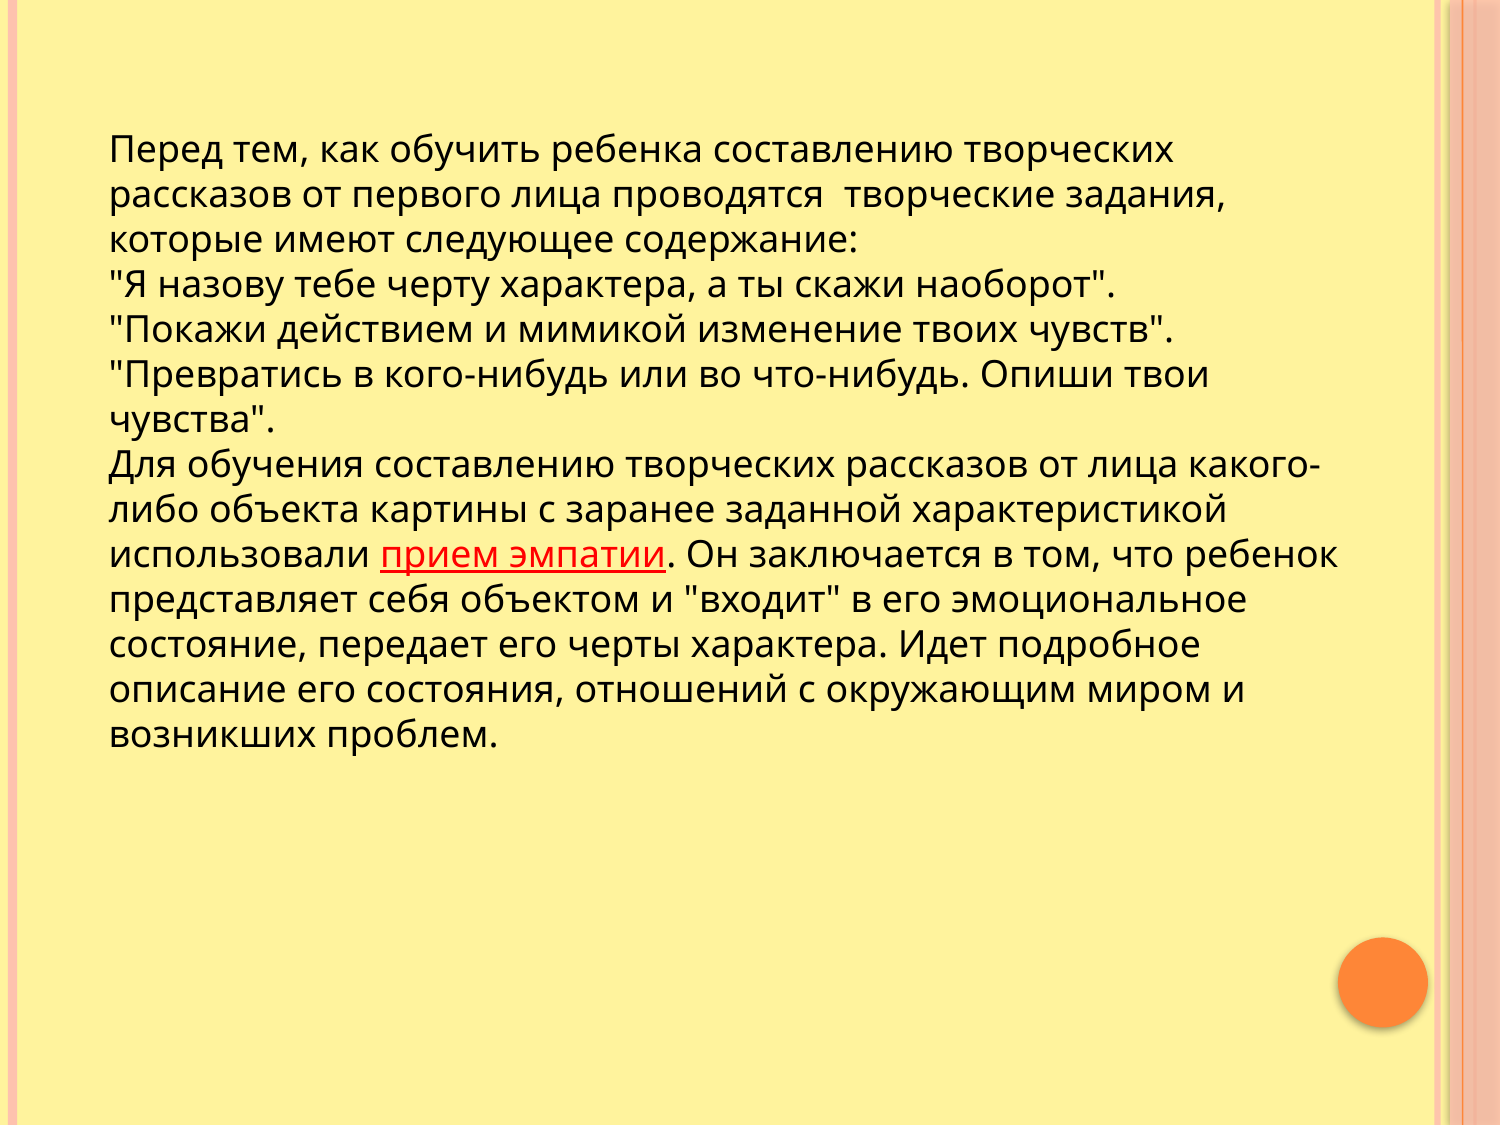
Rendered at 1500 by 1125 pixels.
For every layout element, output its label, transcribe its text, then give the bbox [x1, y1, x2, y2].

text_box Перед тем, как обучить ребенка составлению творческих рассказов от первого лица проводятся творческие задания, которые имеют следующее содержание: "Я назову тебе черту характера, а ты скажи наоборот". "Покажи действием и мимикой изменение твоих чувств". "Превратись в кого-нибудь или во что-нибудь. Опиши твои чувства". Для обучения составлению творческих рассказов от лица какого-либо объекта картины с заранее заданной характеристикой использовали прием эмпатии. Он заключается в том, что ребенок представляет себя объектом и "входит" в его эмоциональное состояние, передает его черты характера. Идет подробное описание его состояния, отношений с окружающим миром и возникших проблем. [93, 117, 1360, 807]
